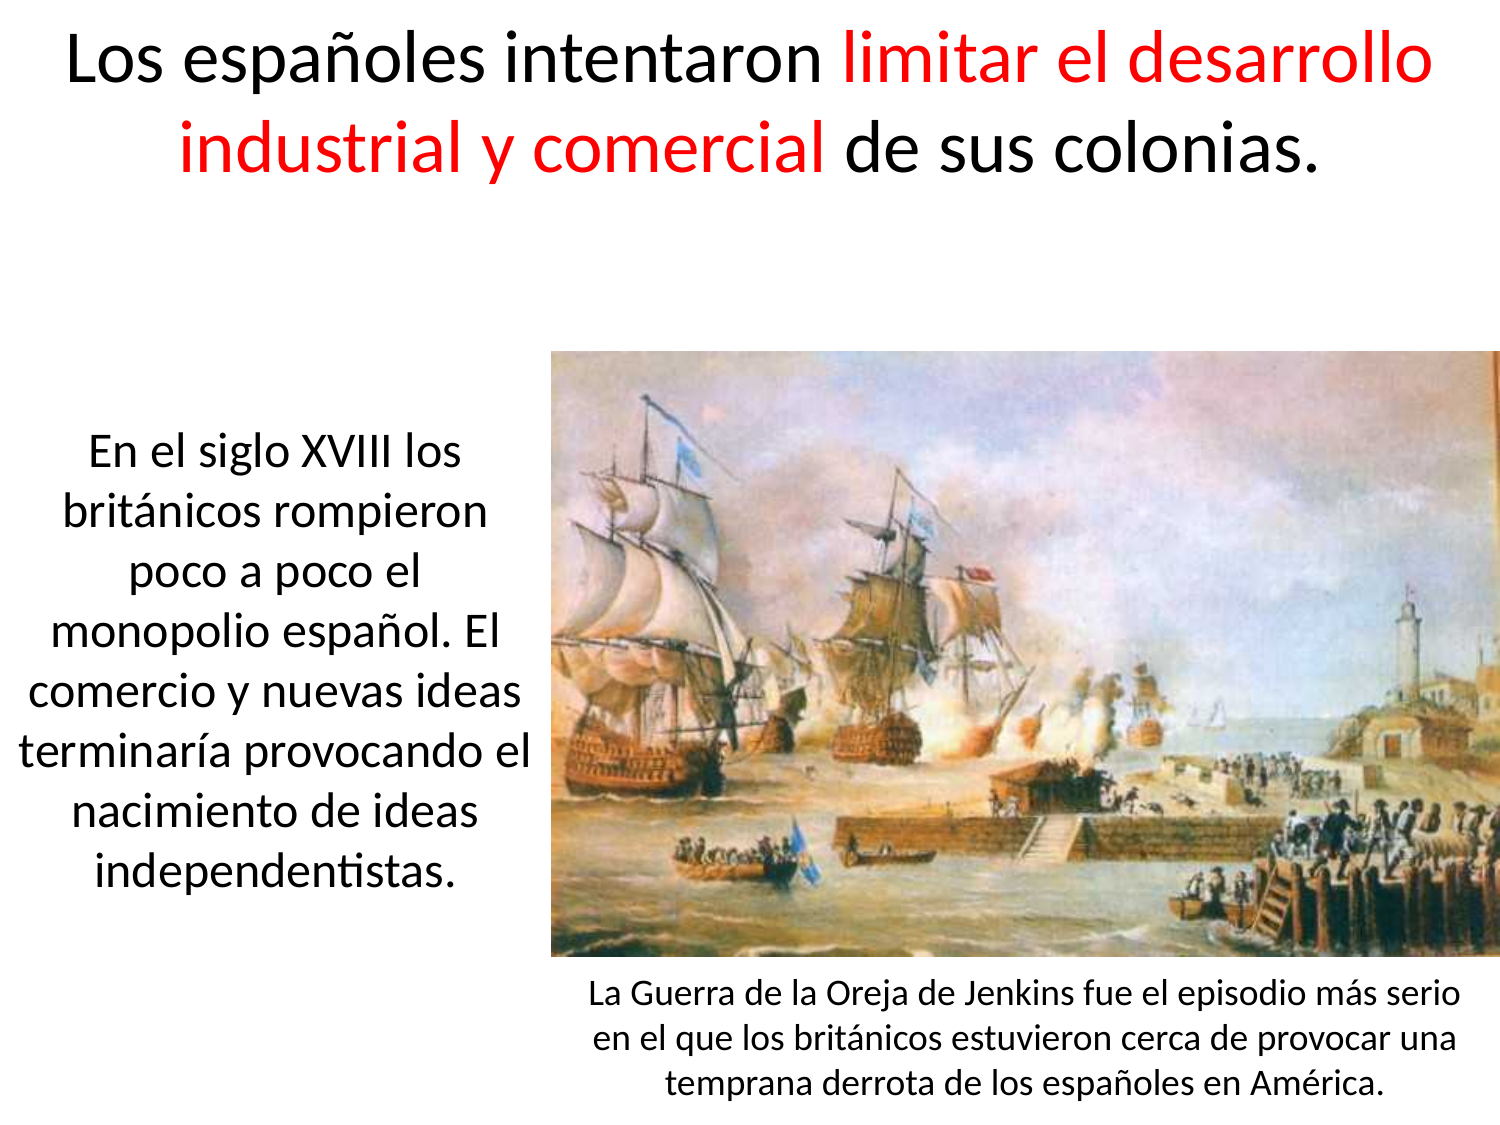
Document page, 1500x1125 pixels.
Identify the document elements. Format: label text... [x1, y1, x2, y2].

picture [551, 351, 1500, 957]
text_box Los españoles intentaron limitar el desarrollo industrial y comercial de sus colonias. [0, 0, 1500, 195]
text_box La Guerra de la Oreja de Jenkins fue el episodio más serio en el que los británicos estuvieron cerca de provocar una temprana derrota de los españoles en América. [550, 964, 1500, 1111]
text_box En el siglo XVIII los británicos rompieron poco a poco el monopolio español. El comercio y nuevas ideas terminaría provocando el nacimiento de ideas independentistas. [0, 410, 546, 905]
